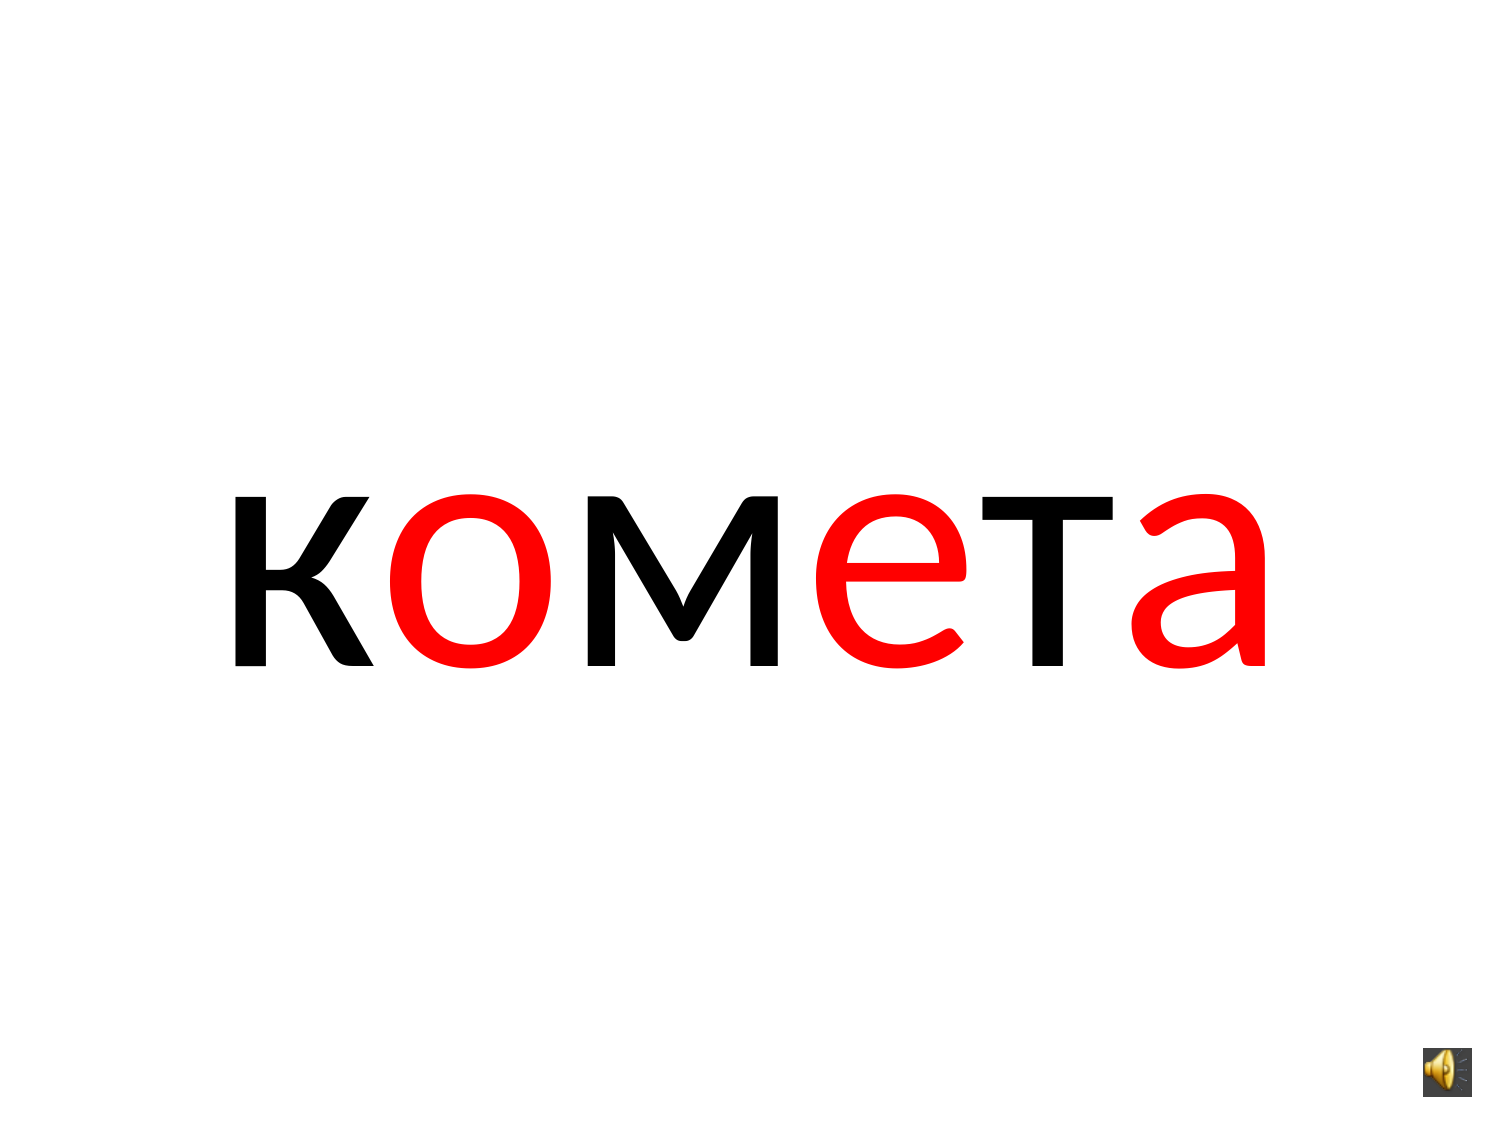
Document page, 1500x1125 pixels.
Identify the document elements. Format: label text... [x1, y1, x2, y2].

picture [1422, 1047, 1473, 1098]
text_box комета [0, 304, 1500, 745]
